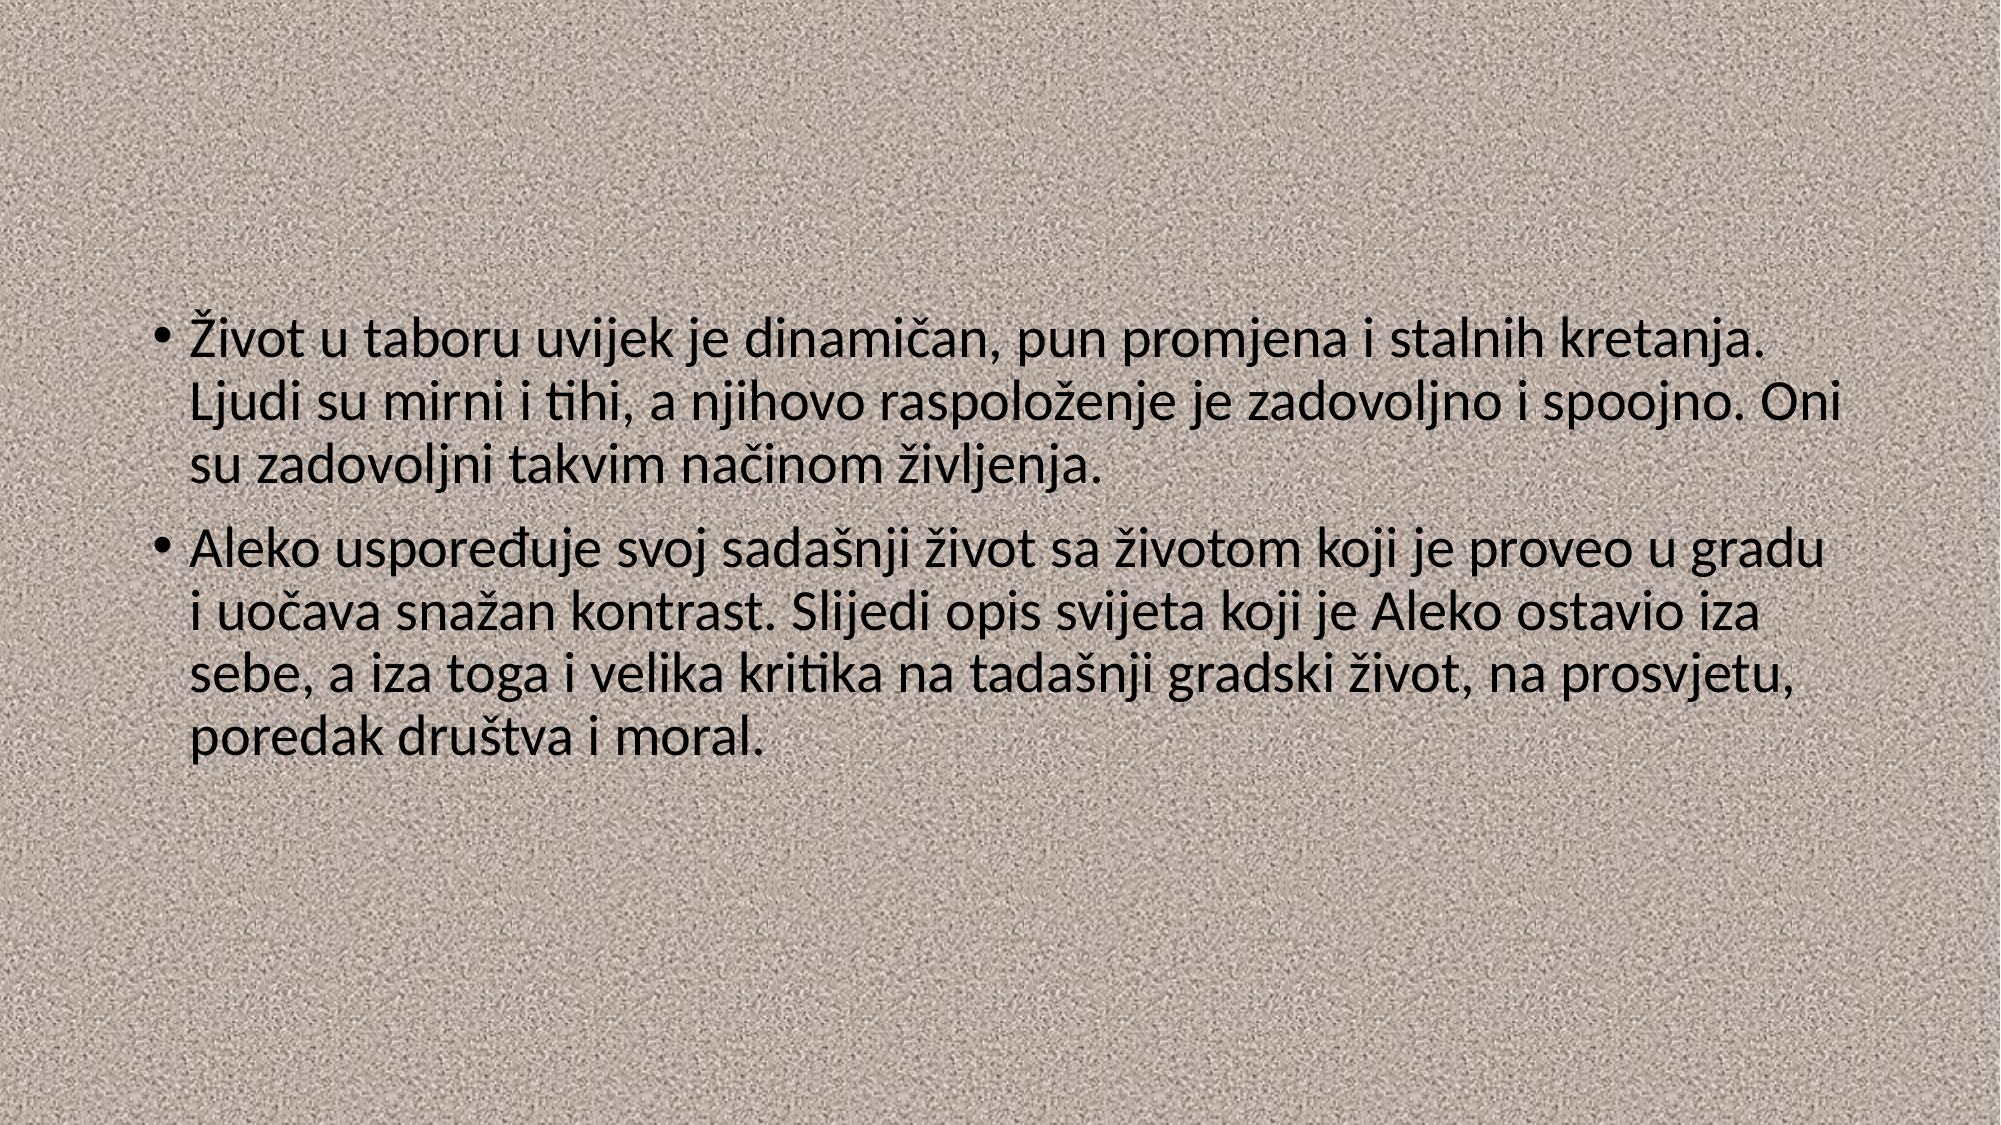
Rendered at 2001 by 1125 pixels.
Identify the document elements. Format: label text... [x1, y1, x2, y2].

list Život u taboru uvijek je dinamičan, pun promjena i stalnih kretanja. Ljudi su mirni i tihi, a njihovo raspoloženje je zadovoljno i spoojno. Oni su zadovoljni takvim načinom življenja. Aleko uspoređuje svoj sadašnji život sa životom koji je proveo u gradu i uočava snažan kontrast. Slijedi opis svijeta koji je Aleko ostavio iza sebe, a iza toga i velika kritika na tadašnji gradski život, na prosvjetu, poredak društva i moral. [137, 299, 1863, 1014]
